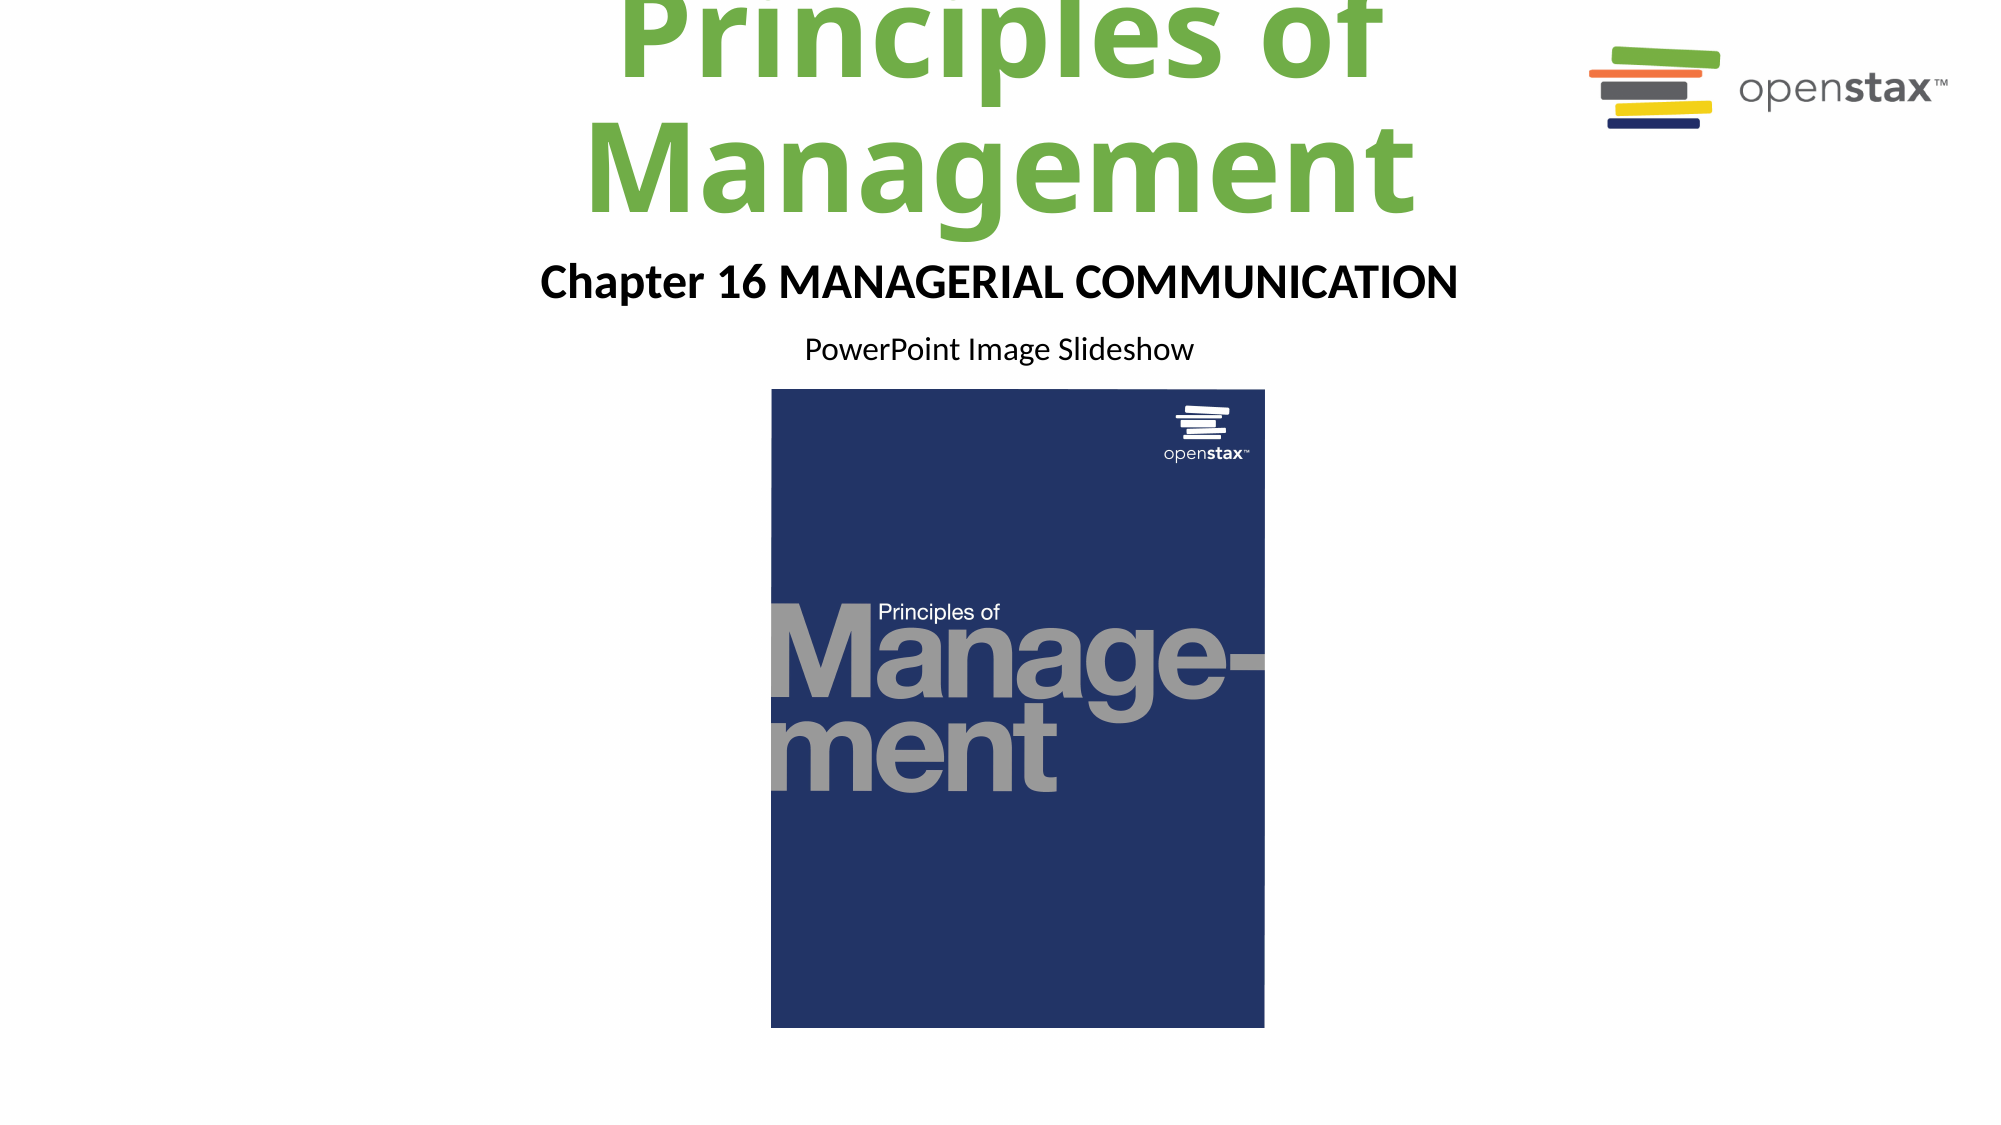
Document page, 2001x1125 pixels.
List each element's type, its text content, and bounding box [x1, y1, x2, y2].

list [249, 194, 1861, 393]
text_box Chapter 16 MANAGERIAL COMMUNICATION [249, 247, 1750, 321]
picture [0, 0, 2001, 1125]
title Principles of Management [249, 81, 1750, 194]
